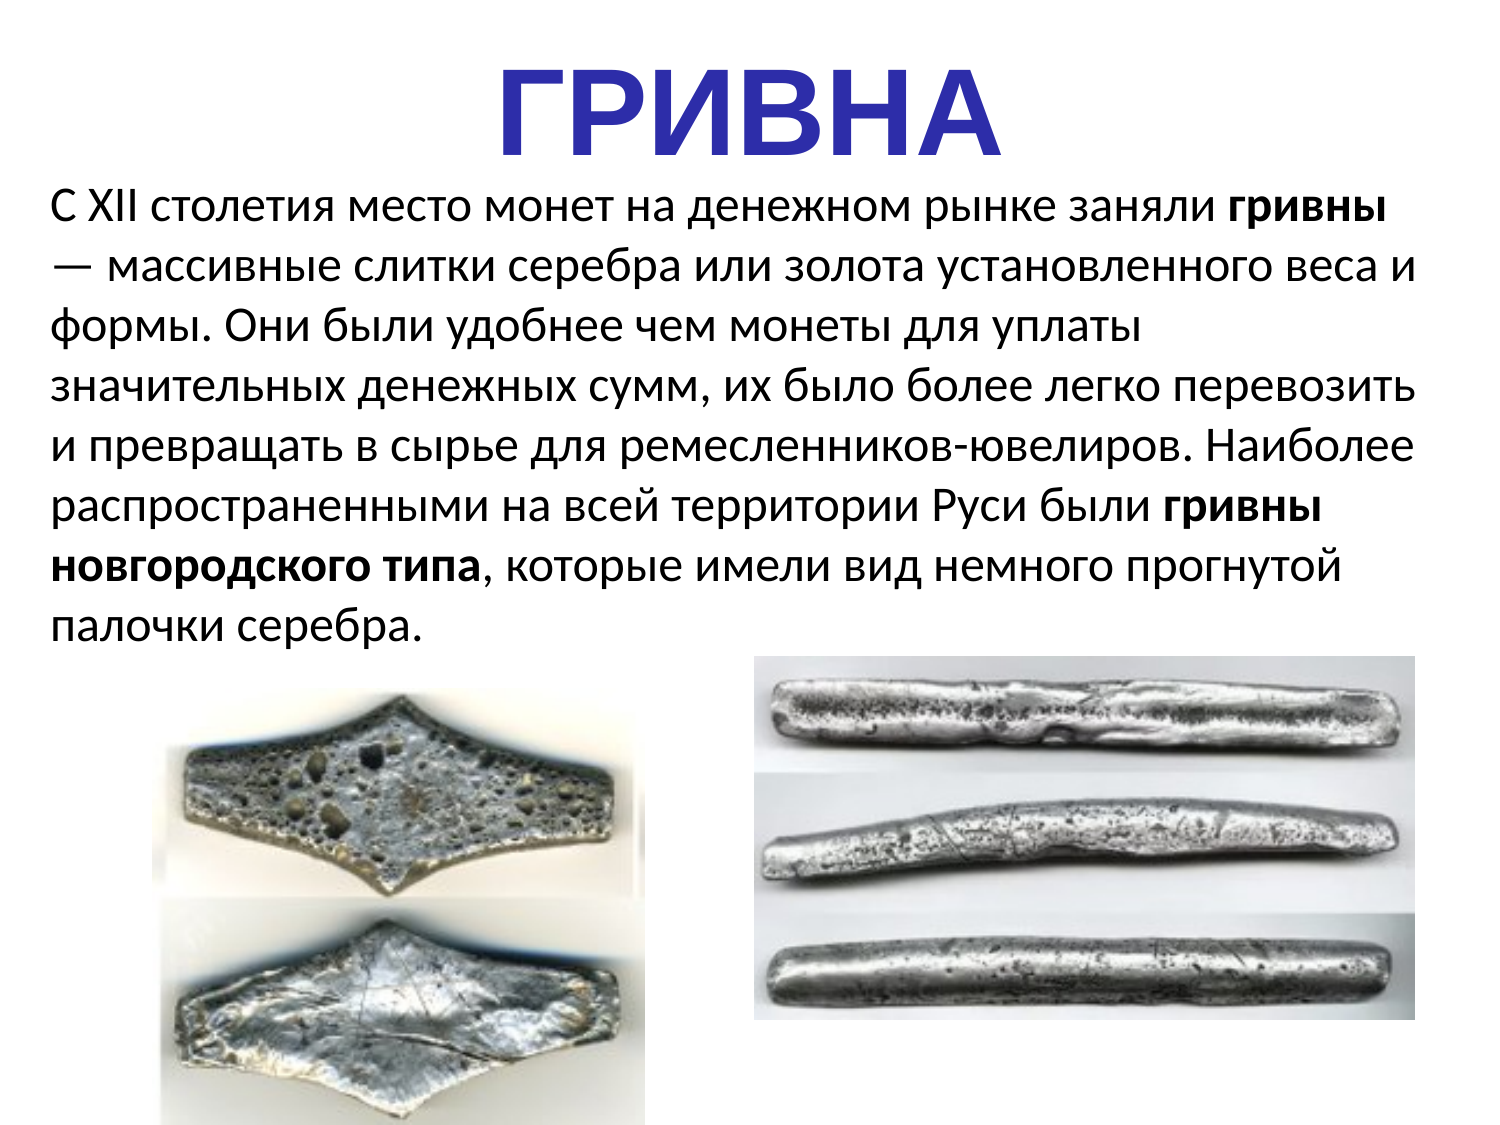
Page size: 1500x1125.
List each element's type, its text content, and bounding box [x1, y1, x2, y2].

title ГРИВНА [74, 23, 1426, 163]
picture [152, 688, 645, 1125]
text_box С XII столетия место монет на денежном рынке заняли гривны — массивные слитки серебра или золота установленного веса и формы. Они были удобнее чем монеты для уплаты значительных денежных сумм, их было более легко перевозить и превращать в сырье для ремесленников-ювелиров. Наиболее распространенными на всей территории Руси были гривны новгородского типа, которые имели вид немного прогнутой палочки серебра. [35, 163, 1442, 704]
picture [754, 656, 1415, 1020]
